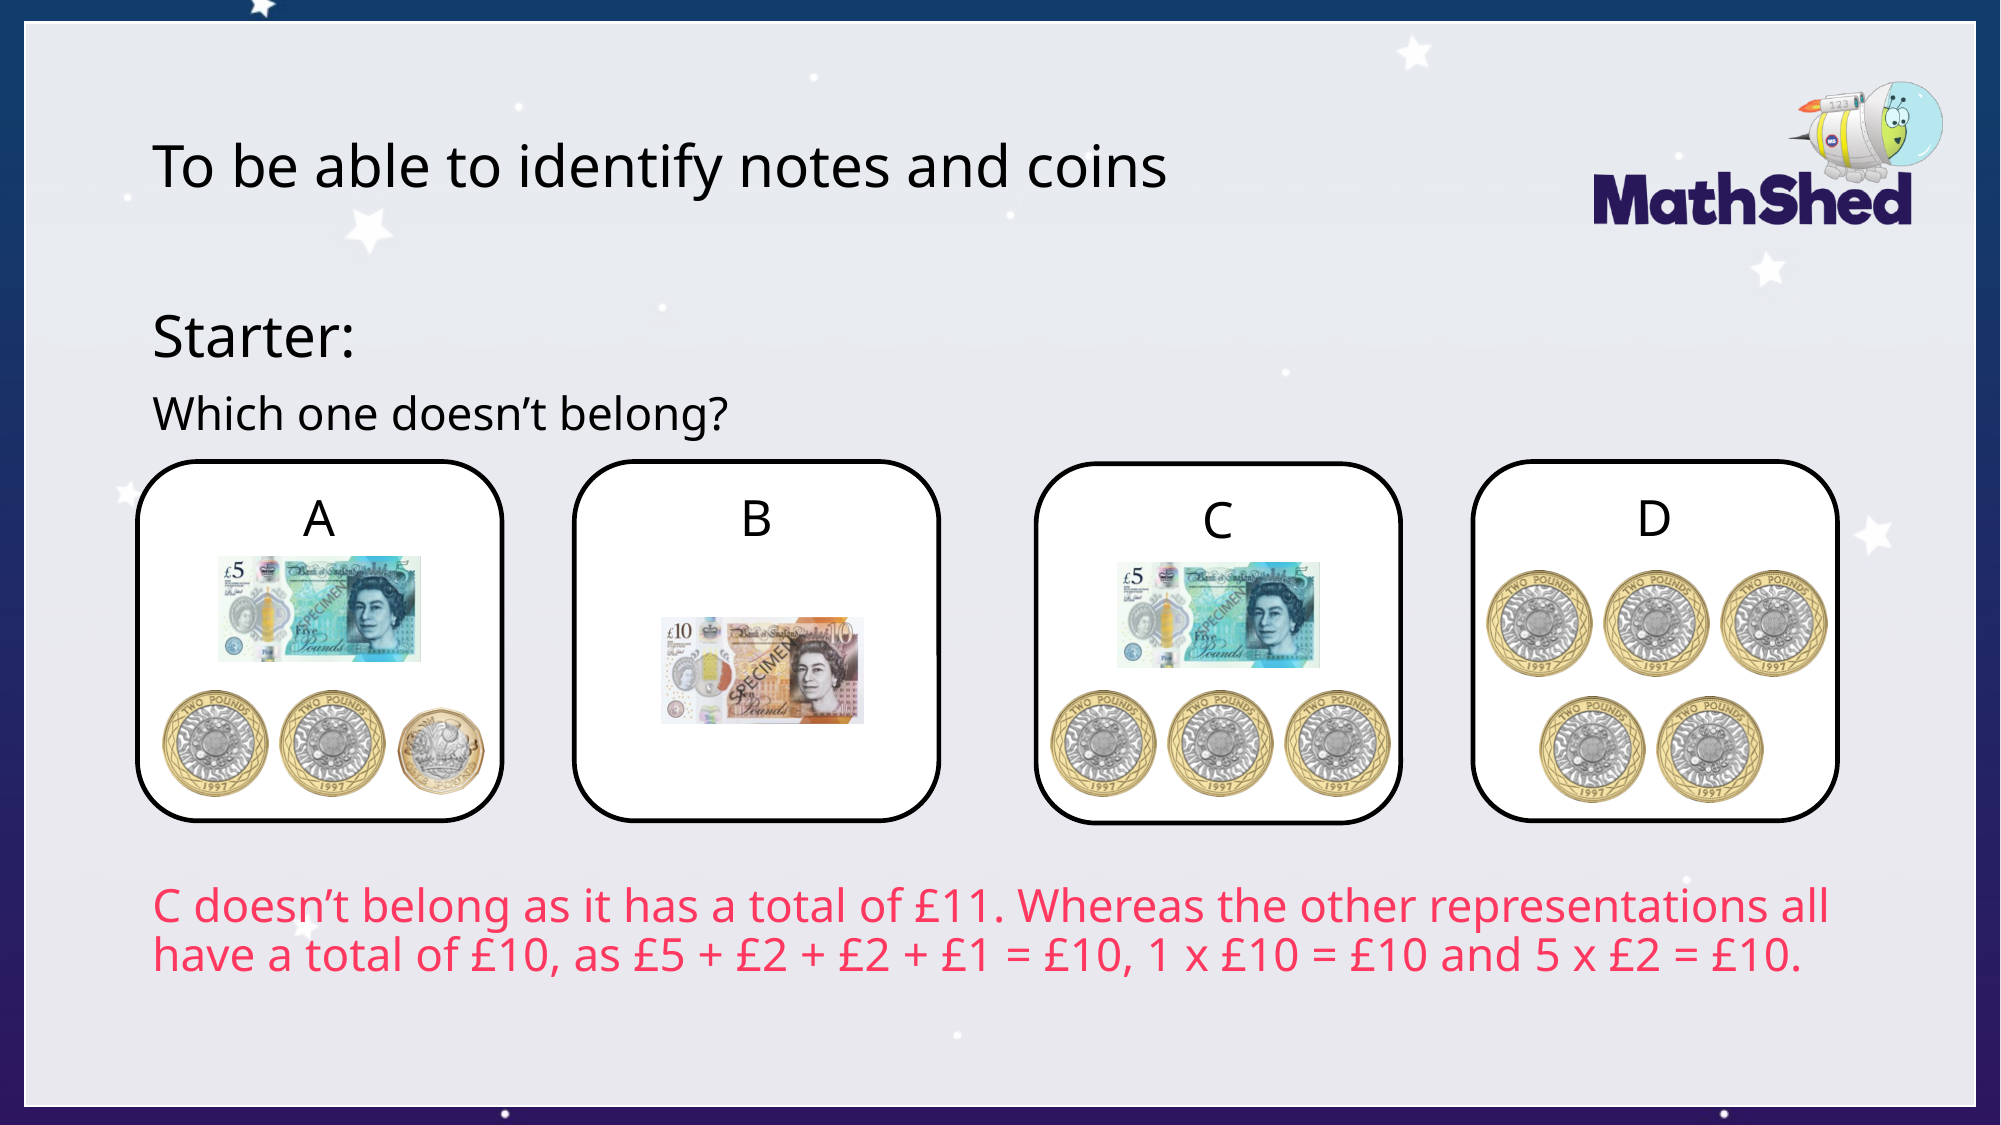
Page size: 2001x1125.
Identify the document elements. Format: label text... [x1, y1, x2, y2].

text_box B [573, 460, 940, 822]
text_box [1496, 387, 1648, 472]
title To be able to identify notes and coins [137, 59, 1578, 278]
text_box C [1035, 462, 1402, 825]
list Starter: Which one doesn’t belong? C doesn’t belong as it has a total of £11. Whereas the other representations all have a total of £10, as £5 + £2 + £2 + £1 = £10, 1 x £10 = £10 and 5 x £2 = £10. [137, 299, 1863, 1014]
picture [0, 0, 2001, 1125]
text_box A [136, 460, 504, 822]
text_box D [1471, 460, 1839, 822]
